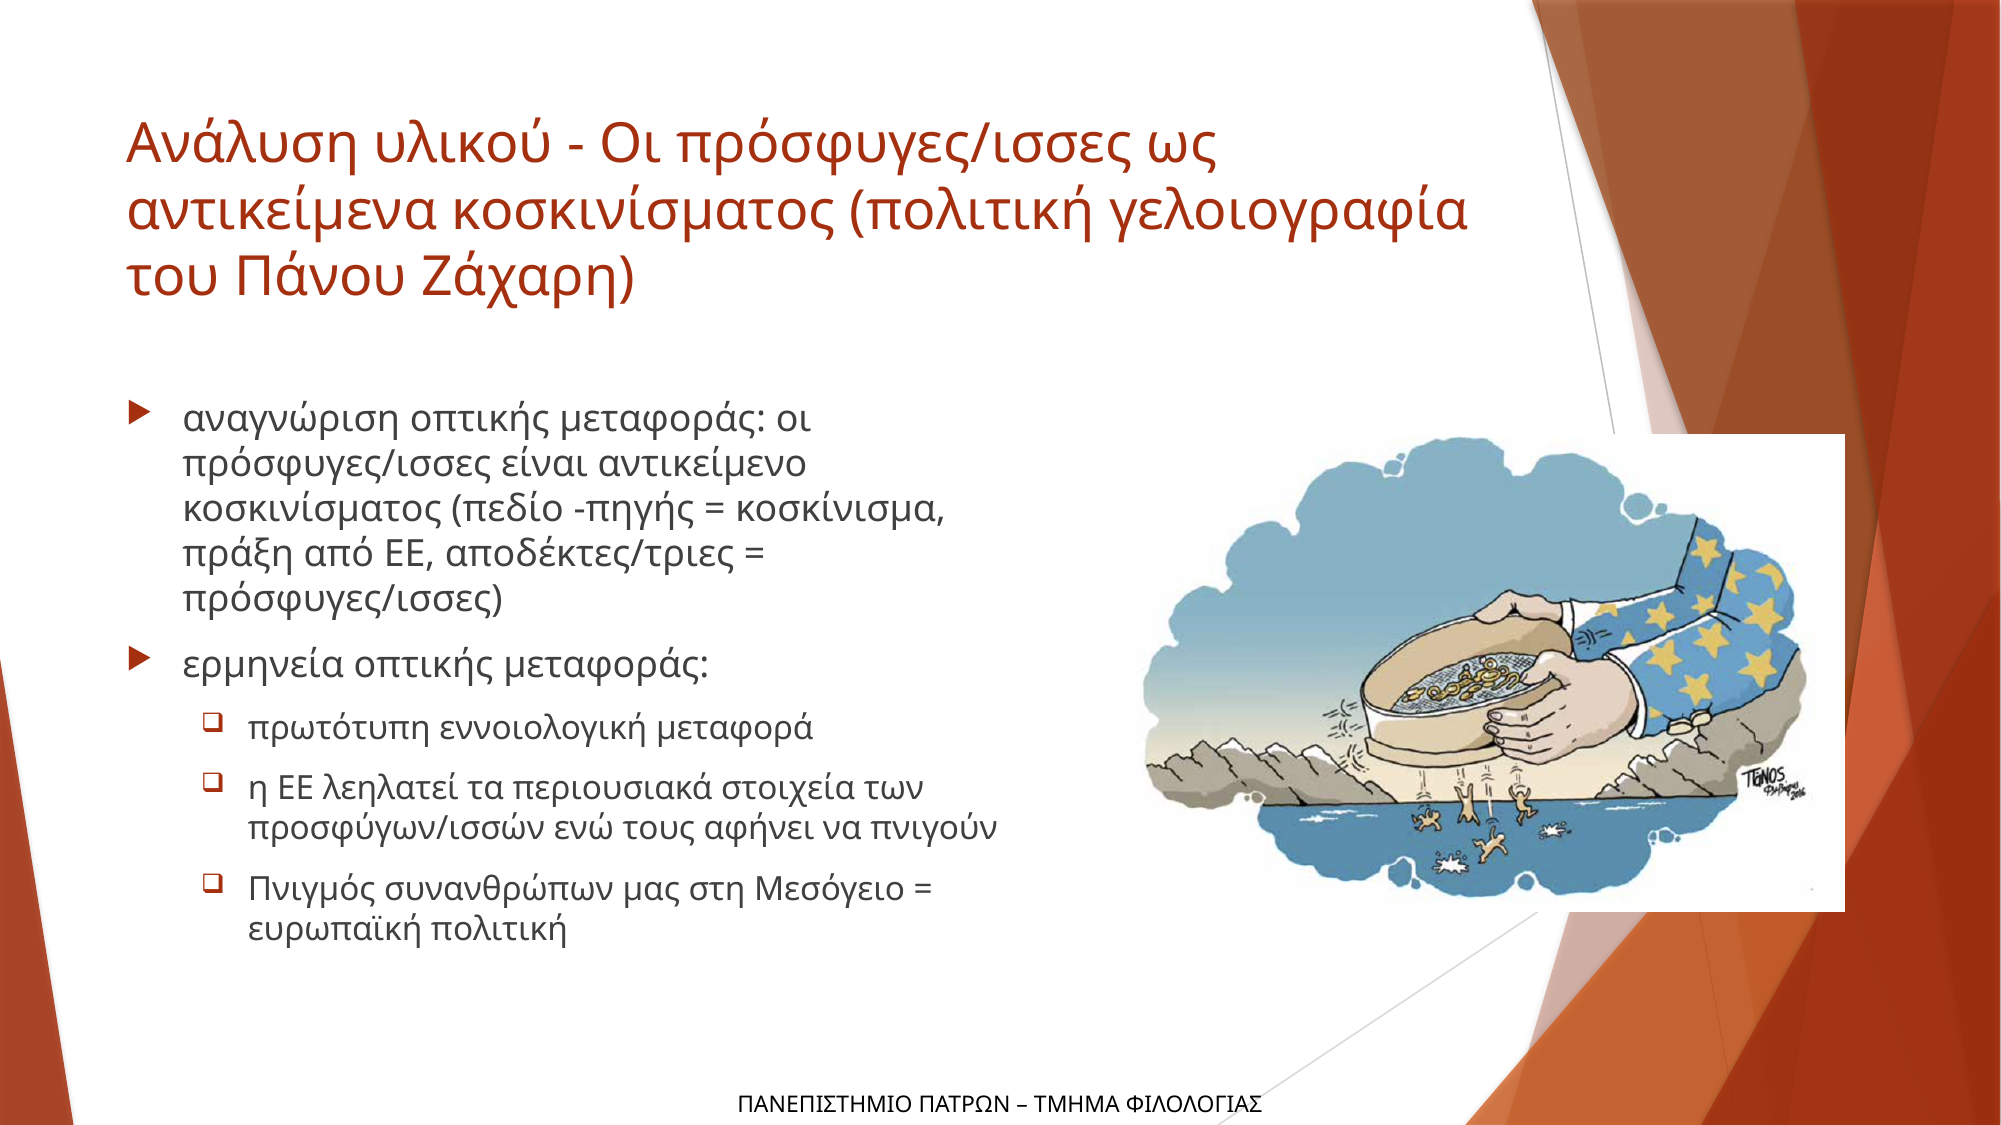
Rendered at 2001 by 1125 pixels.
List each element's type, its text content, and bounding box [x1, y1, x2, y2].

title Ανάλυση υλικού - Οι πρόσφυγες/ισσες ως αντικείμενα κοσκινίσματος (πολιτική γελοιογραφία του Πάνου Ζάχαρη) [111, 99, 1522, 317]
text_box ΠΑΝΕΠΙΣΤΗΜΙΟ ΠΑΤΡΩΝ – ΤΜΗΜΑ ΦΙΛΟΛΟΓΙΑΣ [618, 1082, 1382, 1125]
list αναγνώριση οπτικής μεταφοράς: οι πρόσφυγες/ισσες είναι αντικείμενο κοσκινίσματος (πεδίο -πηγής = κοσκίνισμα, πράξη από ΕΕ, αποδέκτες/τριες = πρόσφυγες/ισσες) ερμηνεία οπτικής μεταφοράς: πρωτότυπη εννοιολογική μεταφορά η ΕΕ λεηλατεί τα περιουσιακά στοιχεία των προσφύγων/ισσών ενώ τους αφήνει να πνιγούν Πνιγμός συνανθρώπων μας στη Μεσόγειο = ευρωπαϊκή πολιτική [111, 386, 1052, 1076]
picture [1098, 433, 1845, 912]
